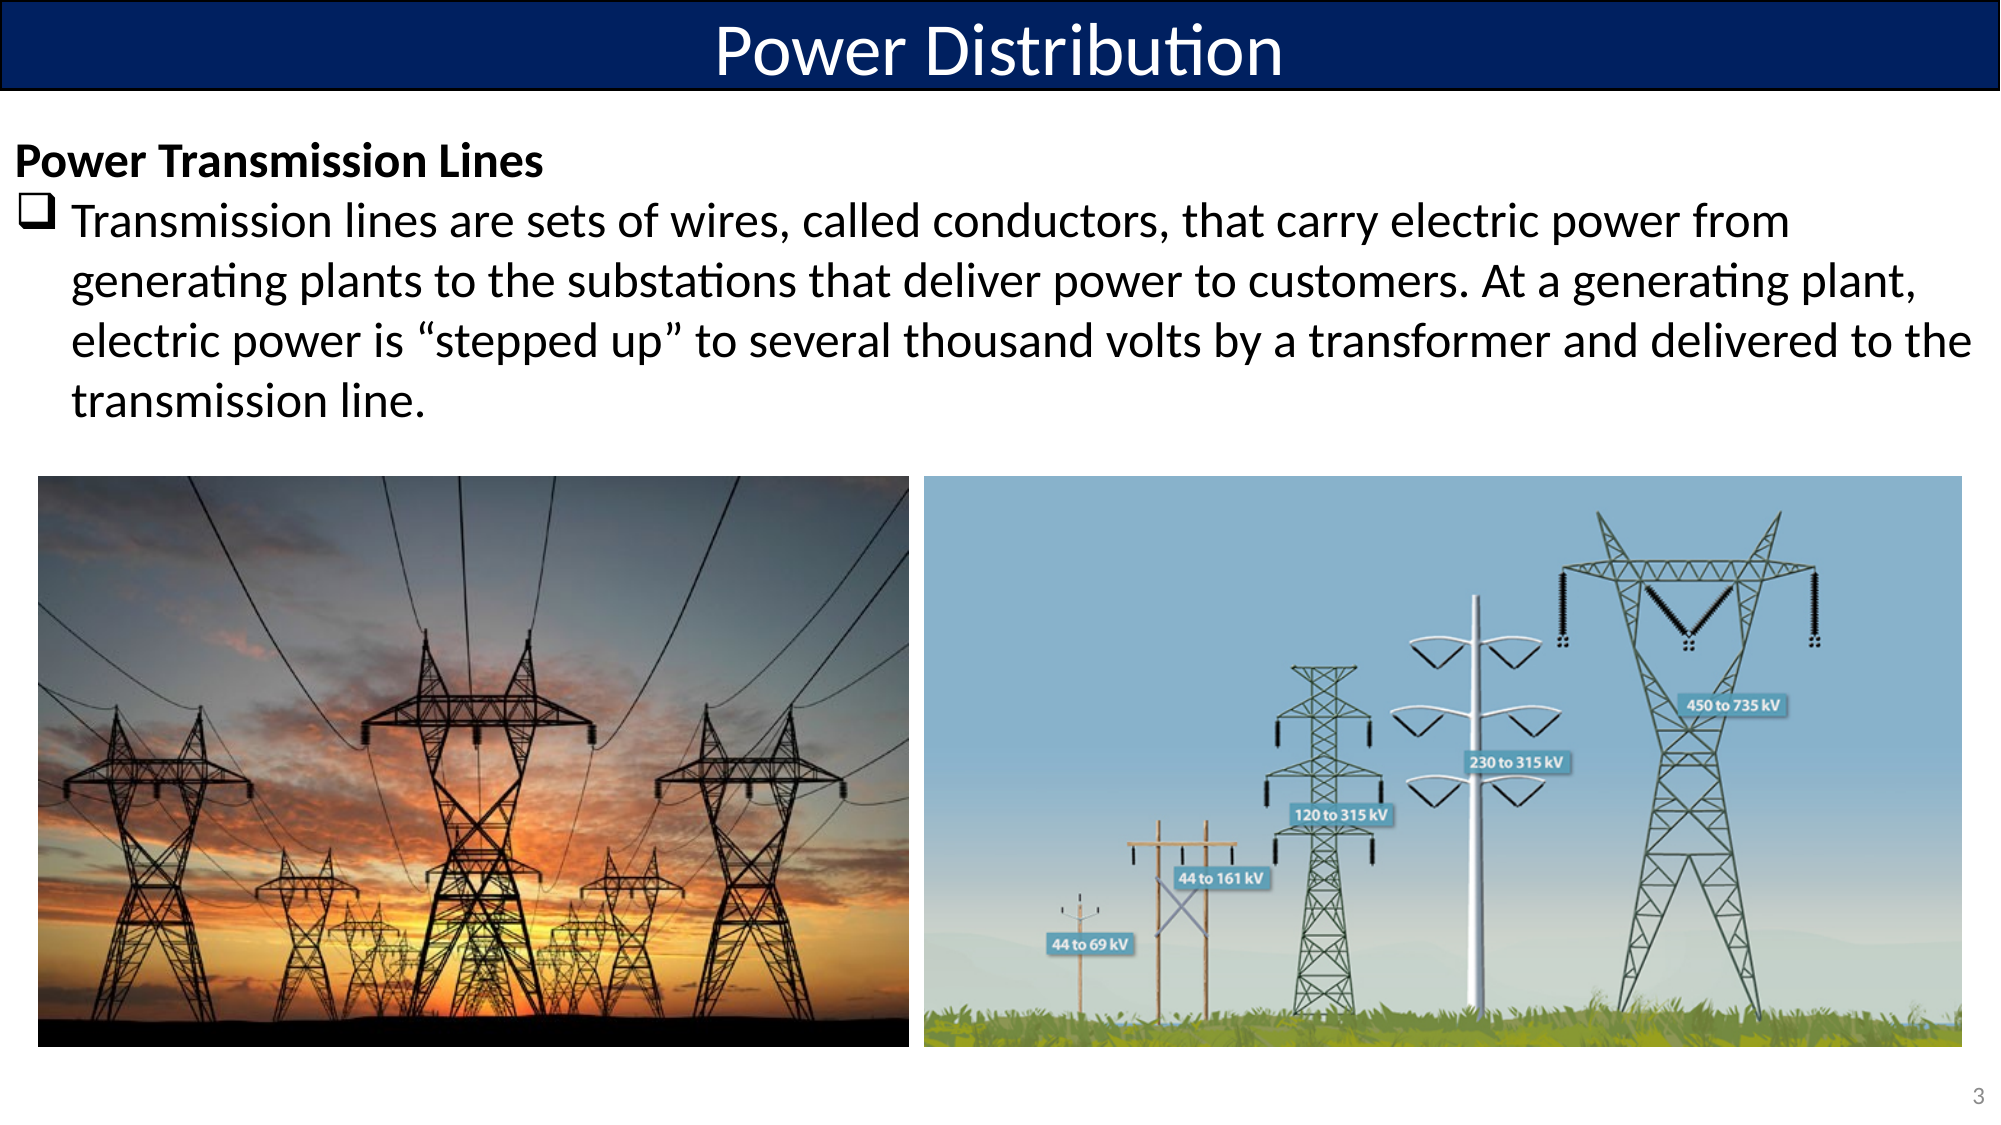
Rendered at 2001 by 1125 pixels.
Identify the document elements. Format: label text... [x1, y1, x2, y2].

text_box Power Distribution [0, 0, 2000, 90]
text_box Power Transmission Lines Transmission lines are sets of wires, called conductors, that carry electric power from generating plants to the substations that deliver power to customers. At a generating plant, electric power is “stepped up” to several thousand volts by a transformer and delivered to the transmission line. [0, 119, 2000, 435]
picture [924, 476, 1962, 1047]
slide_number 3 [1904, 1064, 2000, 1125]
picture [38, 476, 909, 1047]
